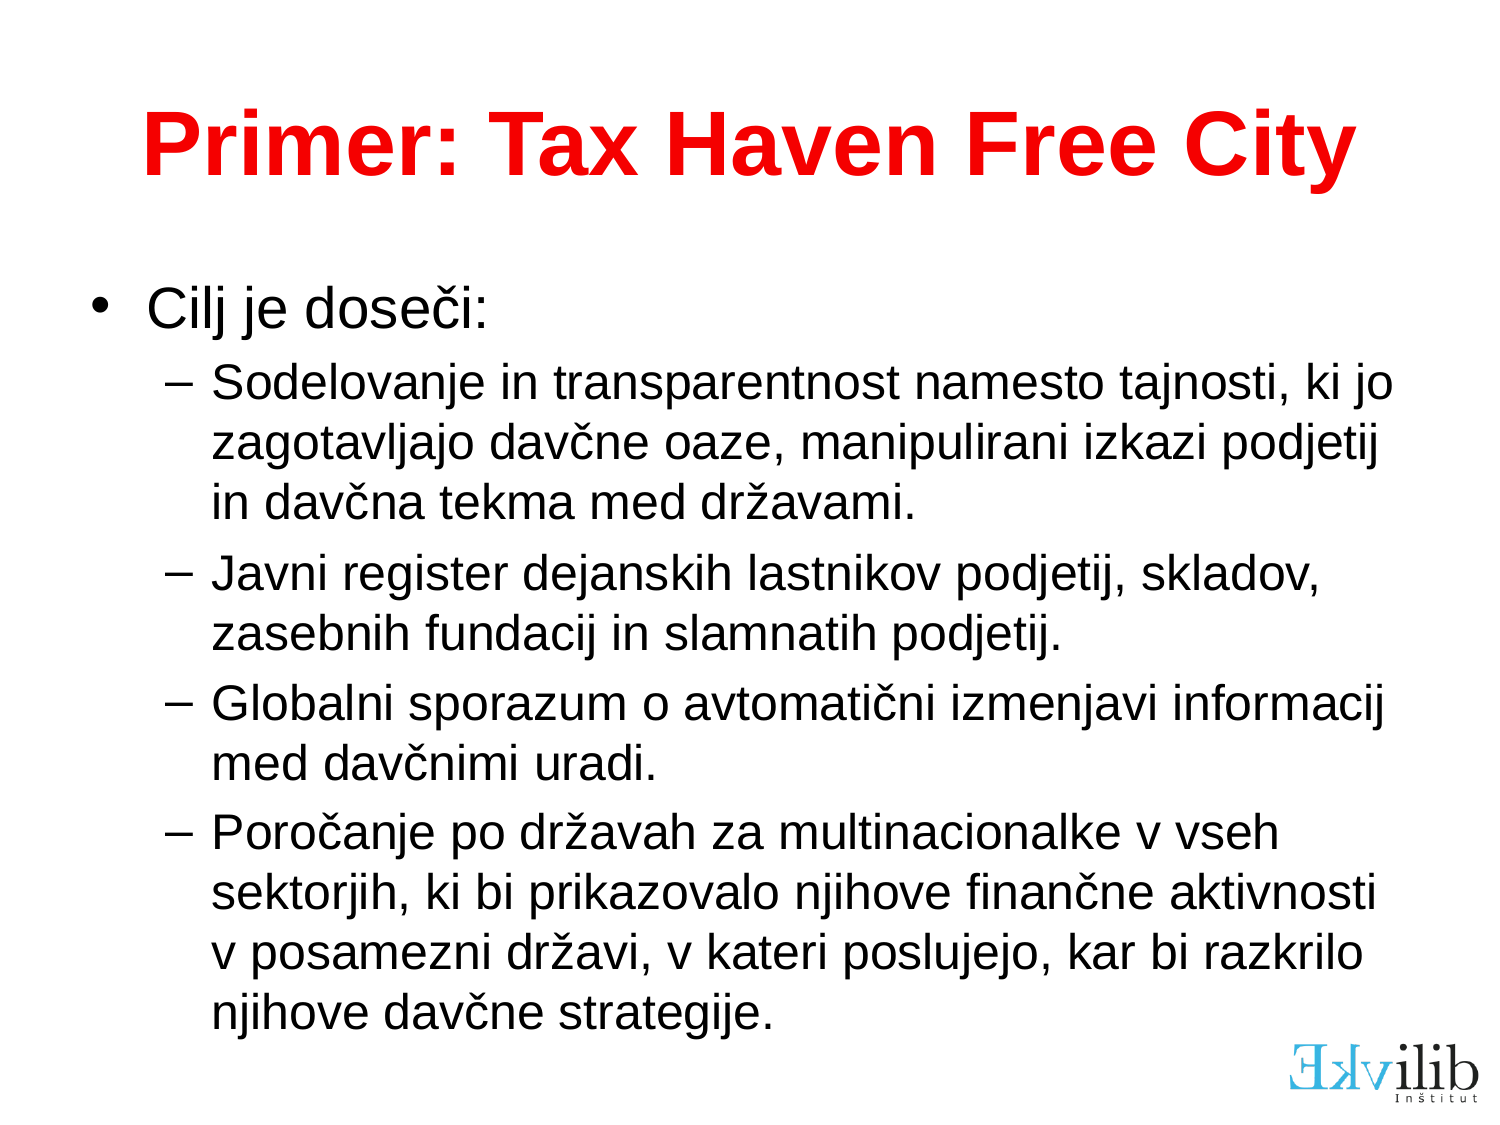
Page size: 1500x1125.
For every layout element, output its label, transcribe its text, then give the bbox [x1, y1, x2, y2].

picture [1271, 960, 1496, 1125]
list Cilj je doseči: Sodelovanje in transparentnost namesto tajnosti, ki jo zagotavljajo davčne oaze, manipulirani izkazi podjetij in davčna tekma med državami. Javni register dejanskih lastnikov podjetij, skladov, zasebnih fundacij in slamnatih podjetij. Globalni sporazum o avtomatični izmenjavi informacij med davčnimi uradi. Poročanje po državah za multinacionalke v vseh sektorjih, ki bi prikazovalo njihove finančne aktivnosti v posamezni državi, v kateri poslujejo, kar bi razkrilo njihove davčne strategije. [75, 262, 1425, 1005]
title Primer: Tax Haven Free City [75, 45, 1425, 233]
